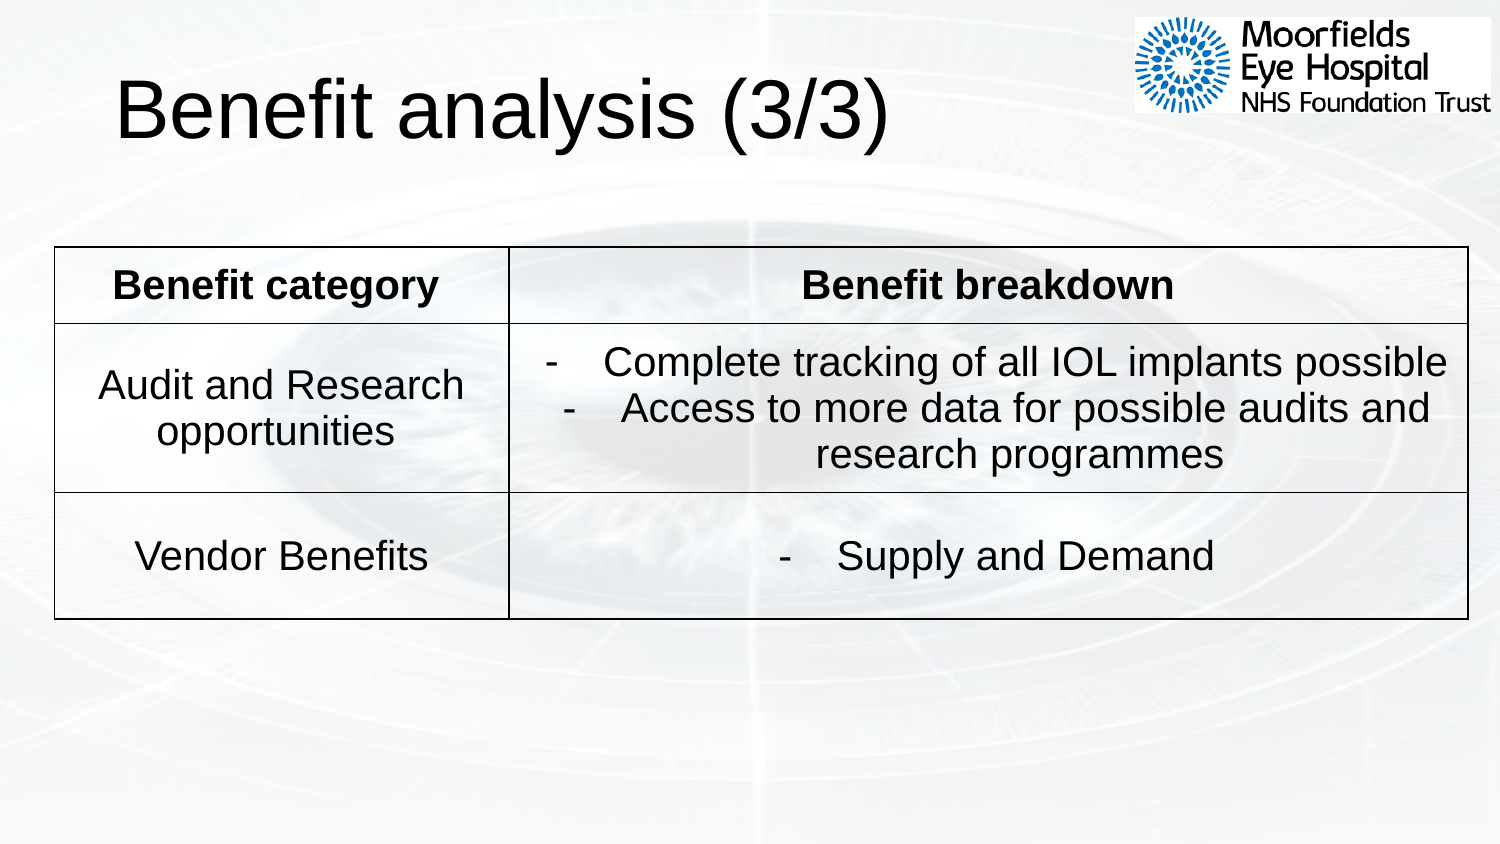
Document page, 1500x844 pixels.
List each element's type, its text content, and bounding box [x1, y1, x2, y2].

title Benefit analysis (3/3) [103, 44, 1397, 179]
table_cell Complete tracking of all IOL implants possible Access to more data for possible audits and research programmes [510, 324, 1467, 492]
table_cell Supply and Demand [510, 493, 1467, 618]
table_cell Audit and Research opportunities [55, 324, 508, 492]
table_header Benefit breakdown [510, 248, 1467, 323]
table_cell Vendor Benefits [55, 493, 508, 618]
table_header Benefit category [55, 248, 508, 323]
picture [0, 0, 1500, 844]
